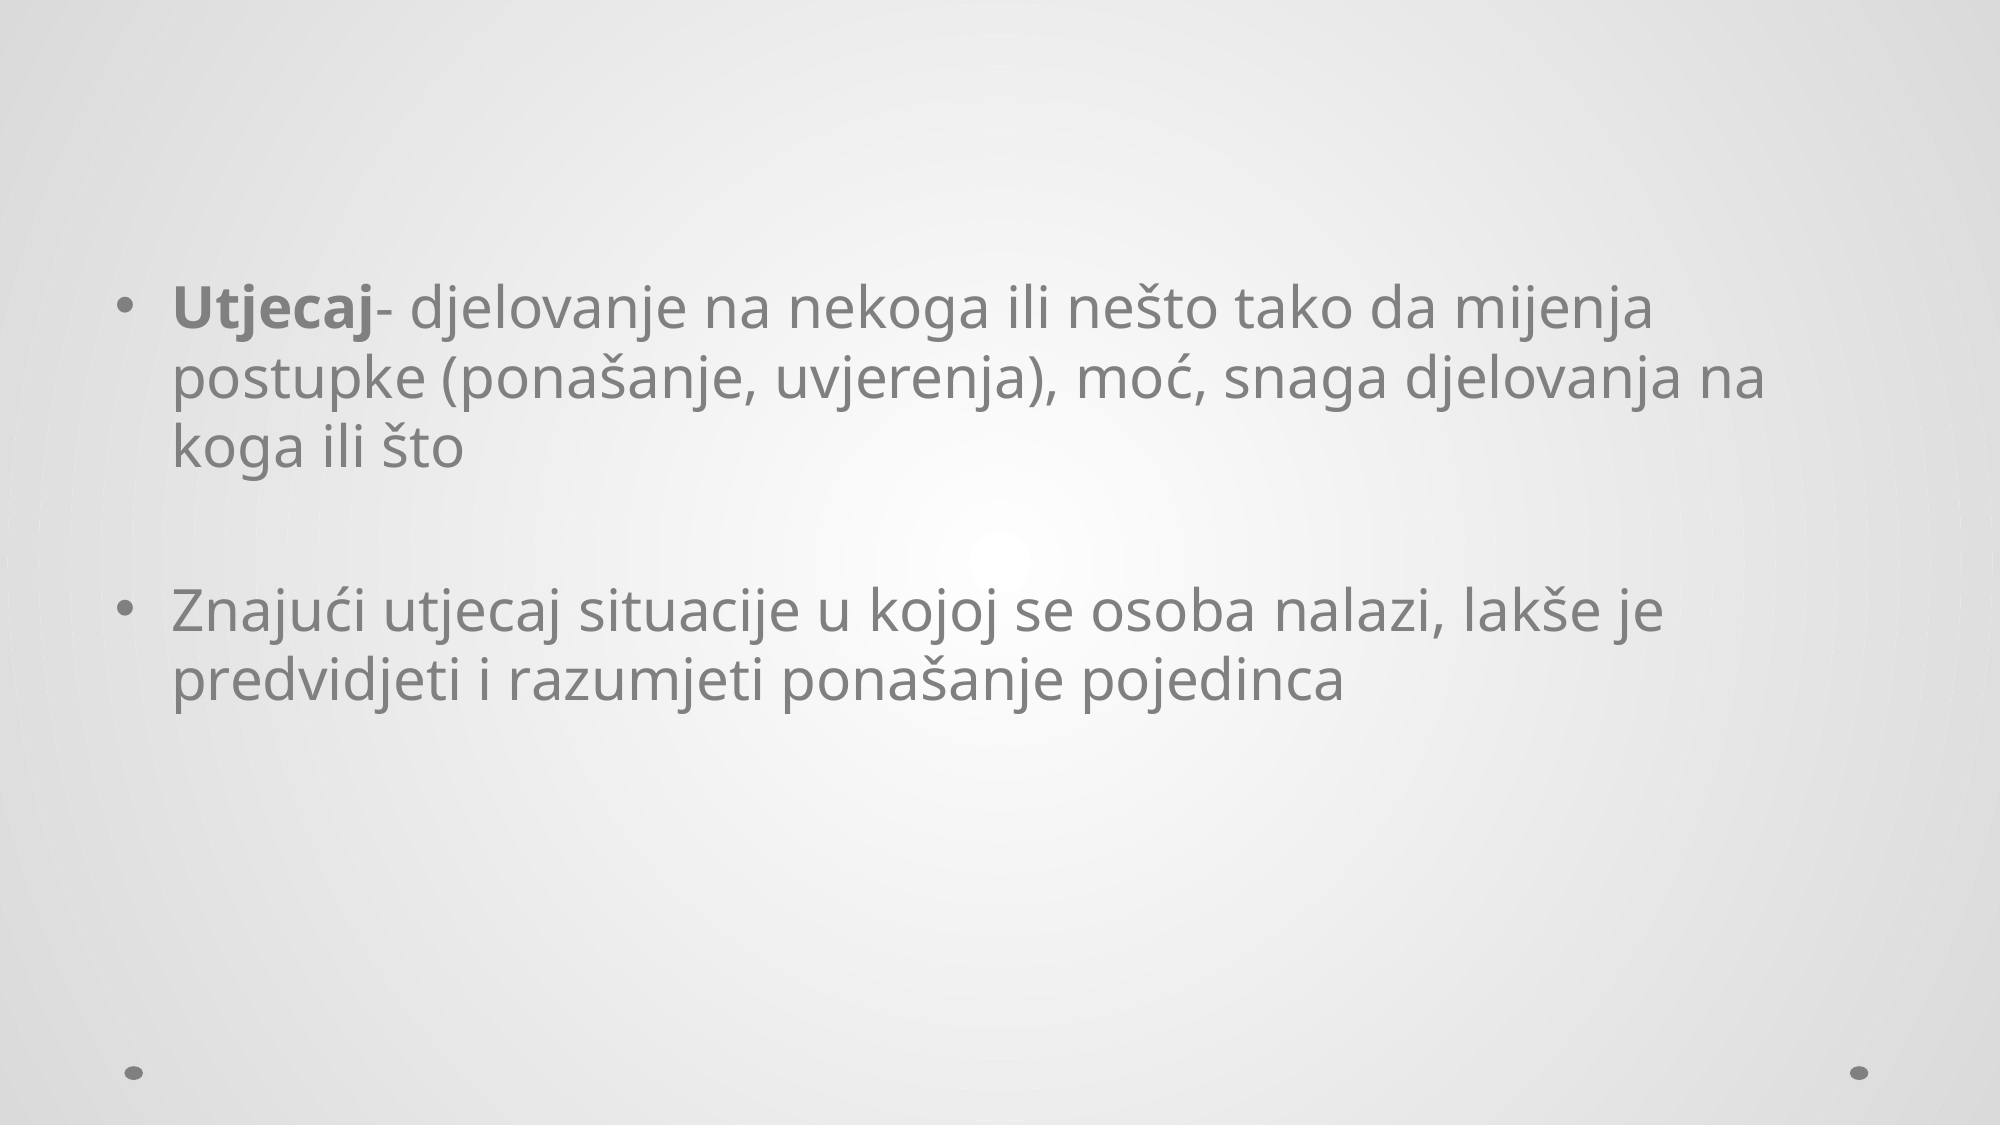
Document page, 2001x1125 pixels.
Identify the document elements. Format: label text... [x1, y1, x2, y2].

list Utjecaj- djelovanje na nekoga ili nešto tako da mijenja postupke (ponašanje, uvjerenja), moć, snaga djelovanja na koga ili što Znajući utjecaj situacije u kojoj se osoba nalazi, lakše je predvidjeti i razumjeti ponašanje pojedinca [99, 262, 1900, 1005]
